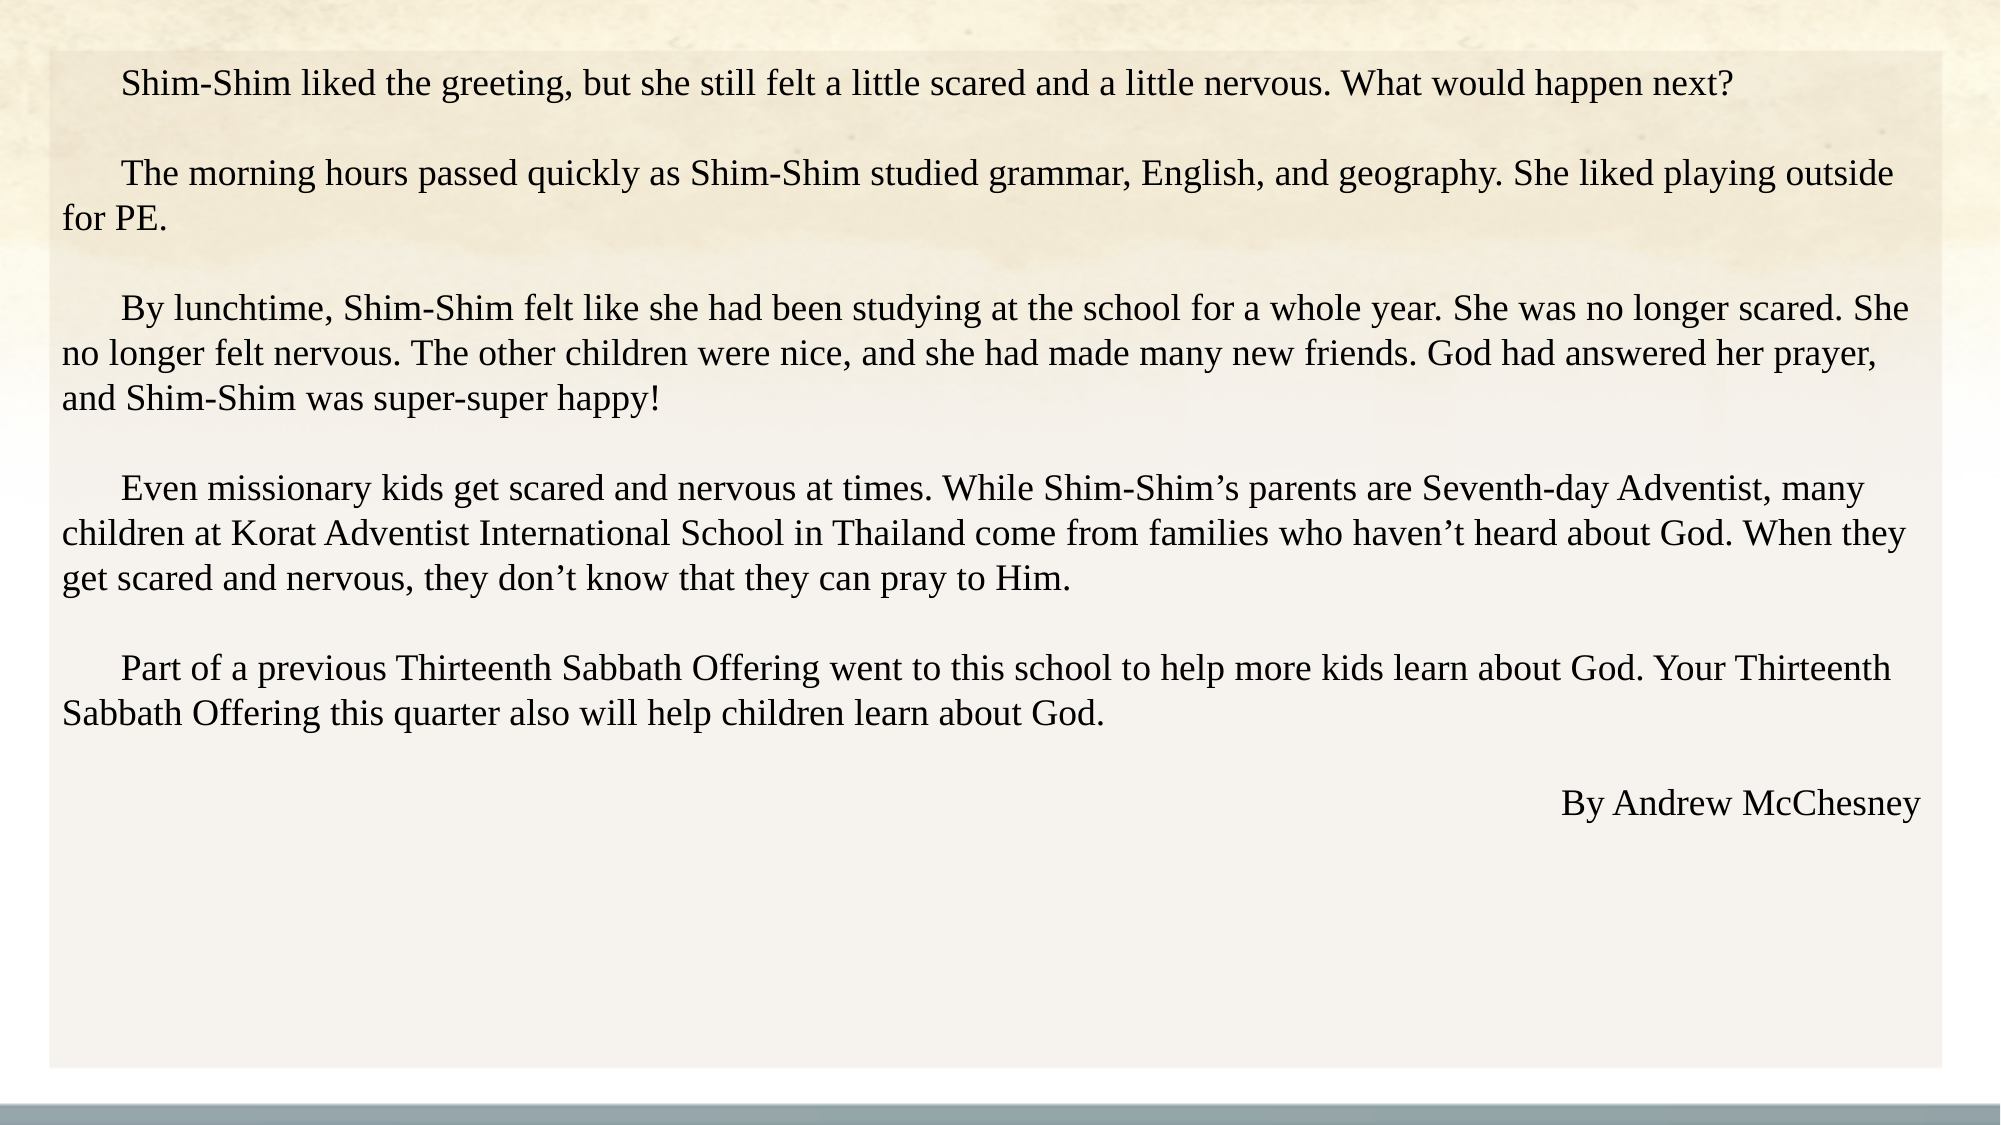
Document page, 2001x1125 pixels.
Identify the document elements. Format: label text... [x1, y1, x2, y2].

text_box Shim-Shim liked the greeting, but she still felt a little scared and a little nervous. What would happen next? The morning hours passed quickly as Shim-Shim studied grammar, English, and geography. She liked playing outside for PE. By lunchtime, Shim-Shim felt like she had been studying at the school for a whole year. She was no longer scared. She no longer felt nervous. The other children were nice, and she had made many new friends. God had answered her prayer, and Shim-Shim was super-super happy! Even missionary kids get scared and nervous at times. While Shim-Shim’s parents are Seventh-day Adventist, many children at Korat Adventist International School in Thailand come from families who haven’t heard about God. When they get scared and nervous, they don’t know that they can pray to Him. Part of a previous Thirteenth Sabbath Offering went to this school to help more kids learn about God. Your Thirteenth Sabbath Offering this quarter also will help children learn about God. By Andrew McChesney [47, 50, 1946, 831]
picture [0, 0, 2001, 1125]
